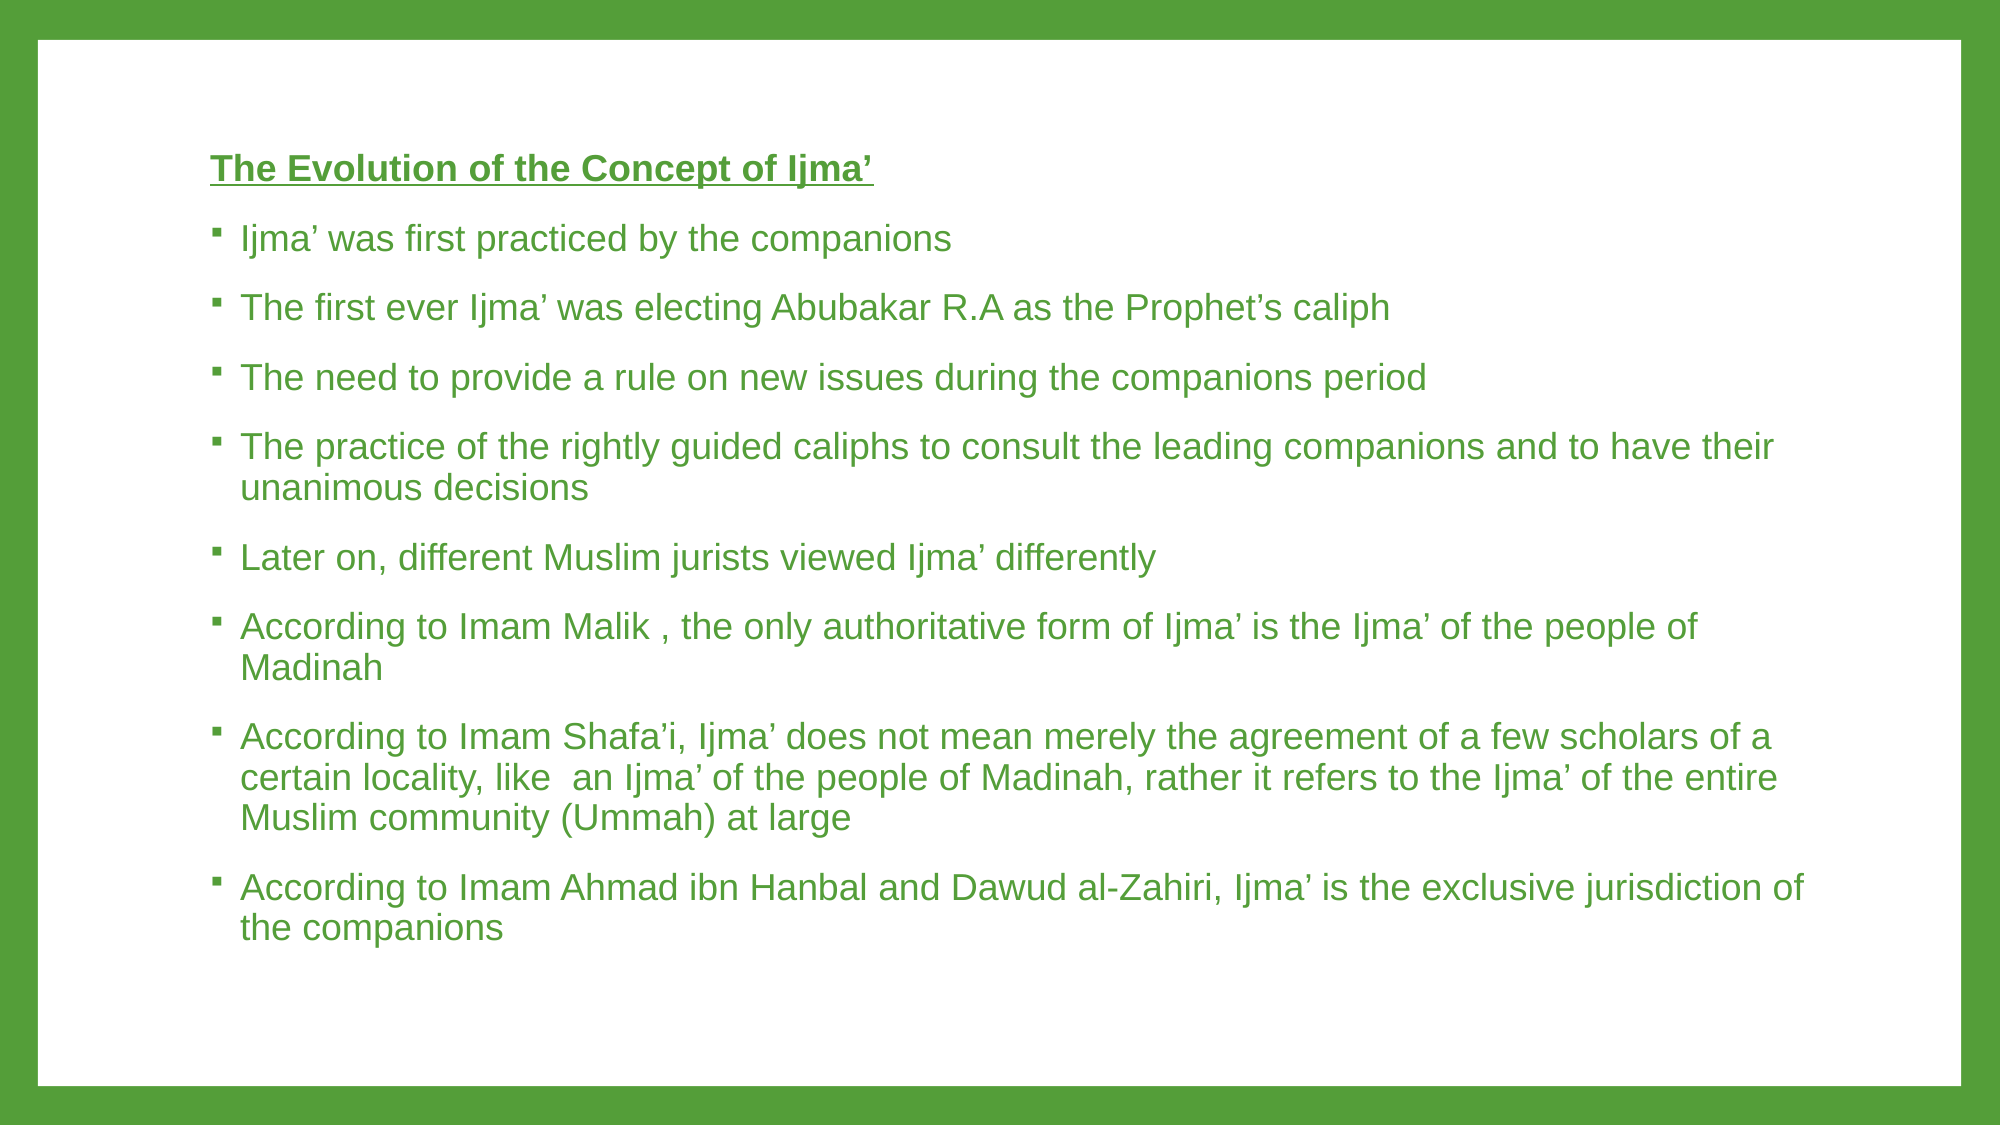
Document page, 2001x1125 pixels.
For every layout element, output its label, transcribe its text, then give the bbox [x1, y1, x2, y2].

list The Evolution of the Concept of Ijma’ Ijma’ was first practiced by the companions The first ever Ijma’ was electing Abubakar R.A as the Prophet’s caliph The need to provide a rule on new issues during the companions period The practice of the rightly guided caliphs to consult the leading companions and to have their unanimous decisions Later on, different Muslim jurists viewed Ijma’ differently According to Imam Malik , the only authoritative form of Ijma’ is the Ijma’ of the people of Madinah According to Imam Shafa’i, Ijma’ does not mean merely the agreement of a few scholars of a certain locality, like an Ijma’ of the people of Madinah, rather it refers to the Ijma’ of the entire Muslim community (Ummah) at large According to Imam Ahmad ibn Hanbal and Dawud al-Zahiri, Ijma’ is the exclusive jurisdiction of the companions [187, 141, 1851, 1000]
